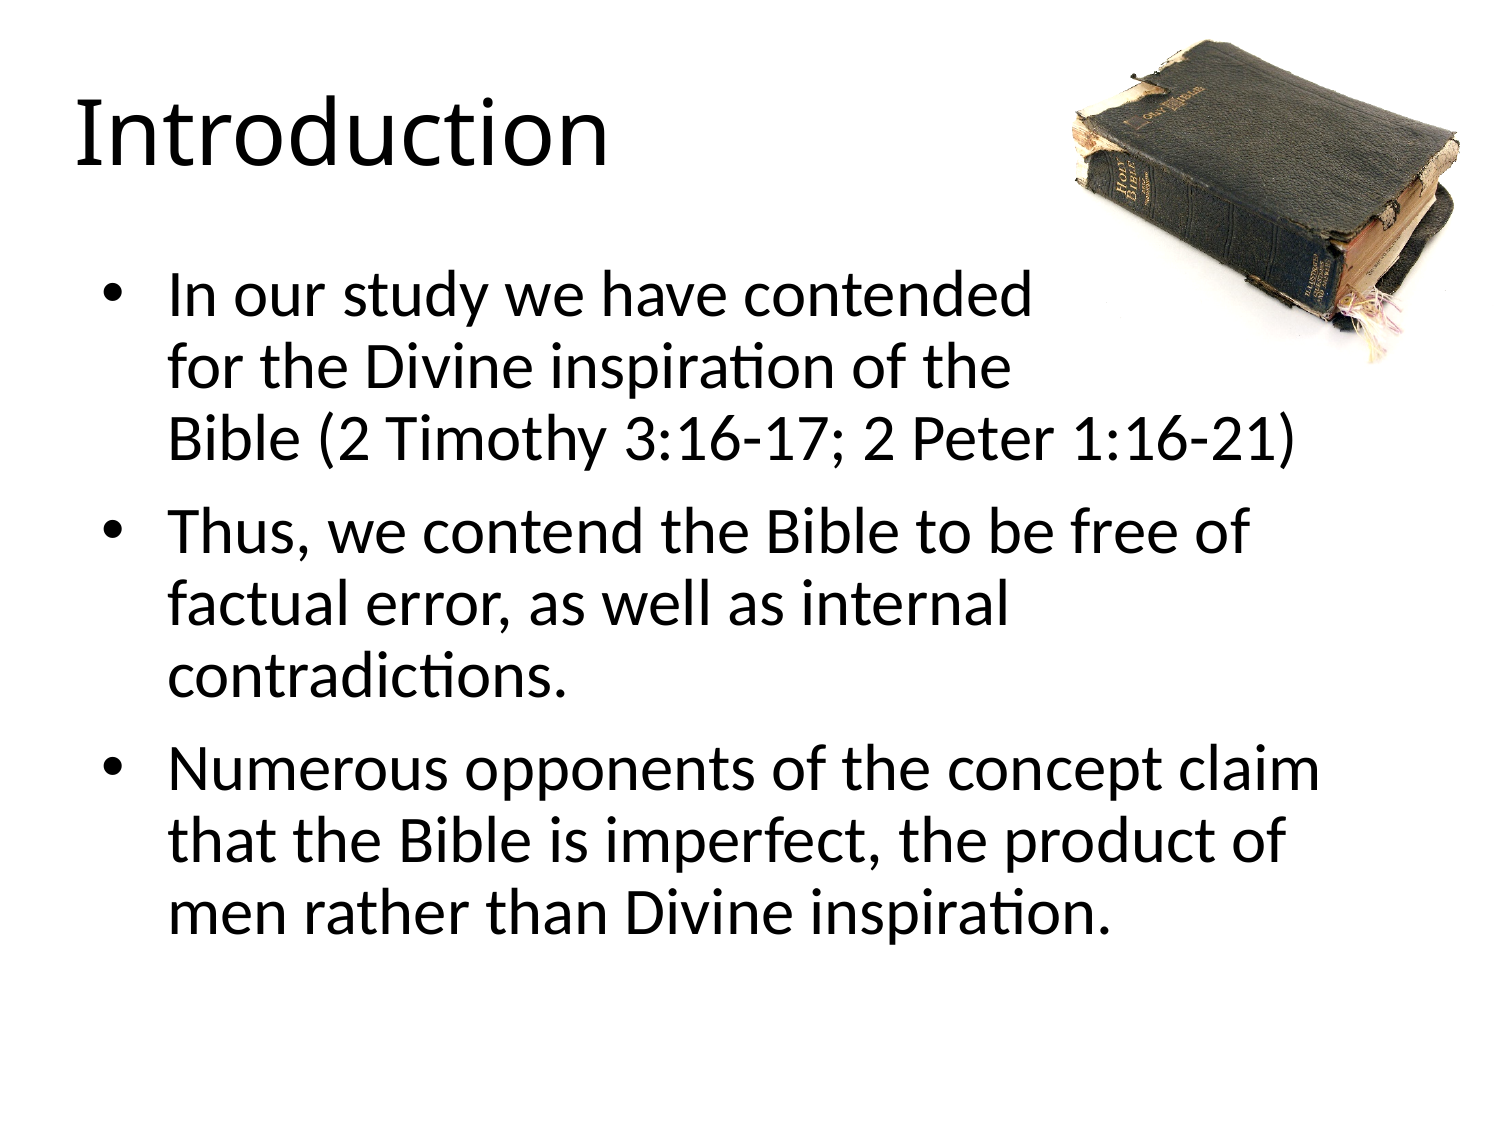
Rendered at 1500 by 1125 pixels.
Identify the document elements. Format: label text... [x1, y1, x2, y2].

list In our study we have contended for the Divine inspiration of the Bible (2 Timothy 3:16-17; 2 Peter 1:16-21) Thus, we contend the Bible to be free of factual error, as well as internal contradictions. Numerous opponents of the concept claim that the Bible is imperfect, the product of men rather than Divine inspiration. [86, 251, 1417, 1055]
title Introduction [59, 59, 1023, 212]
picture [1023, 10, 1500, 369]
